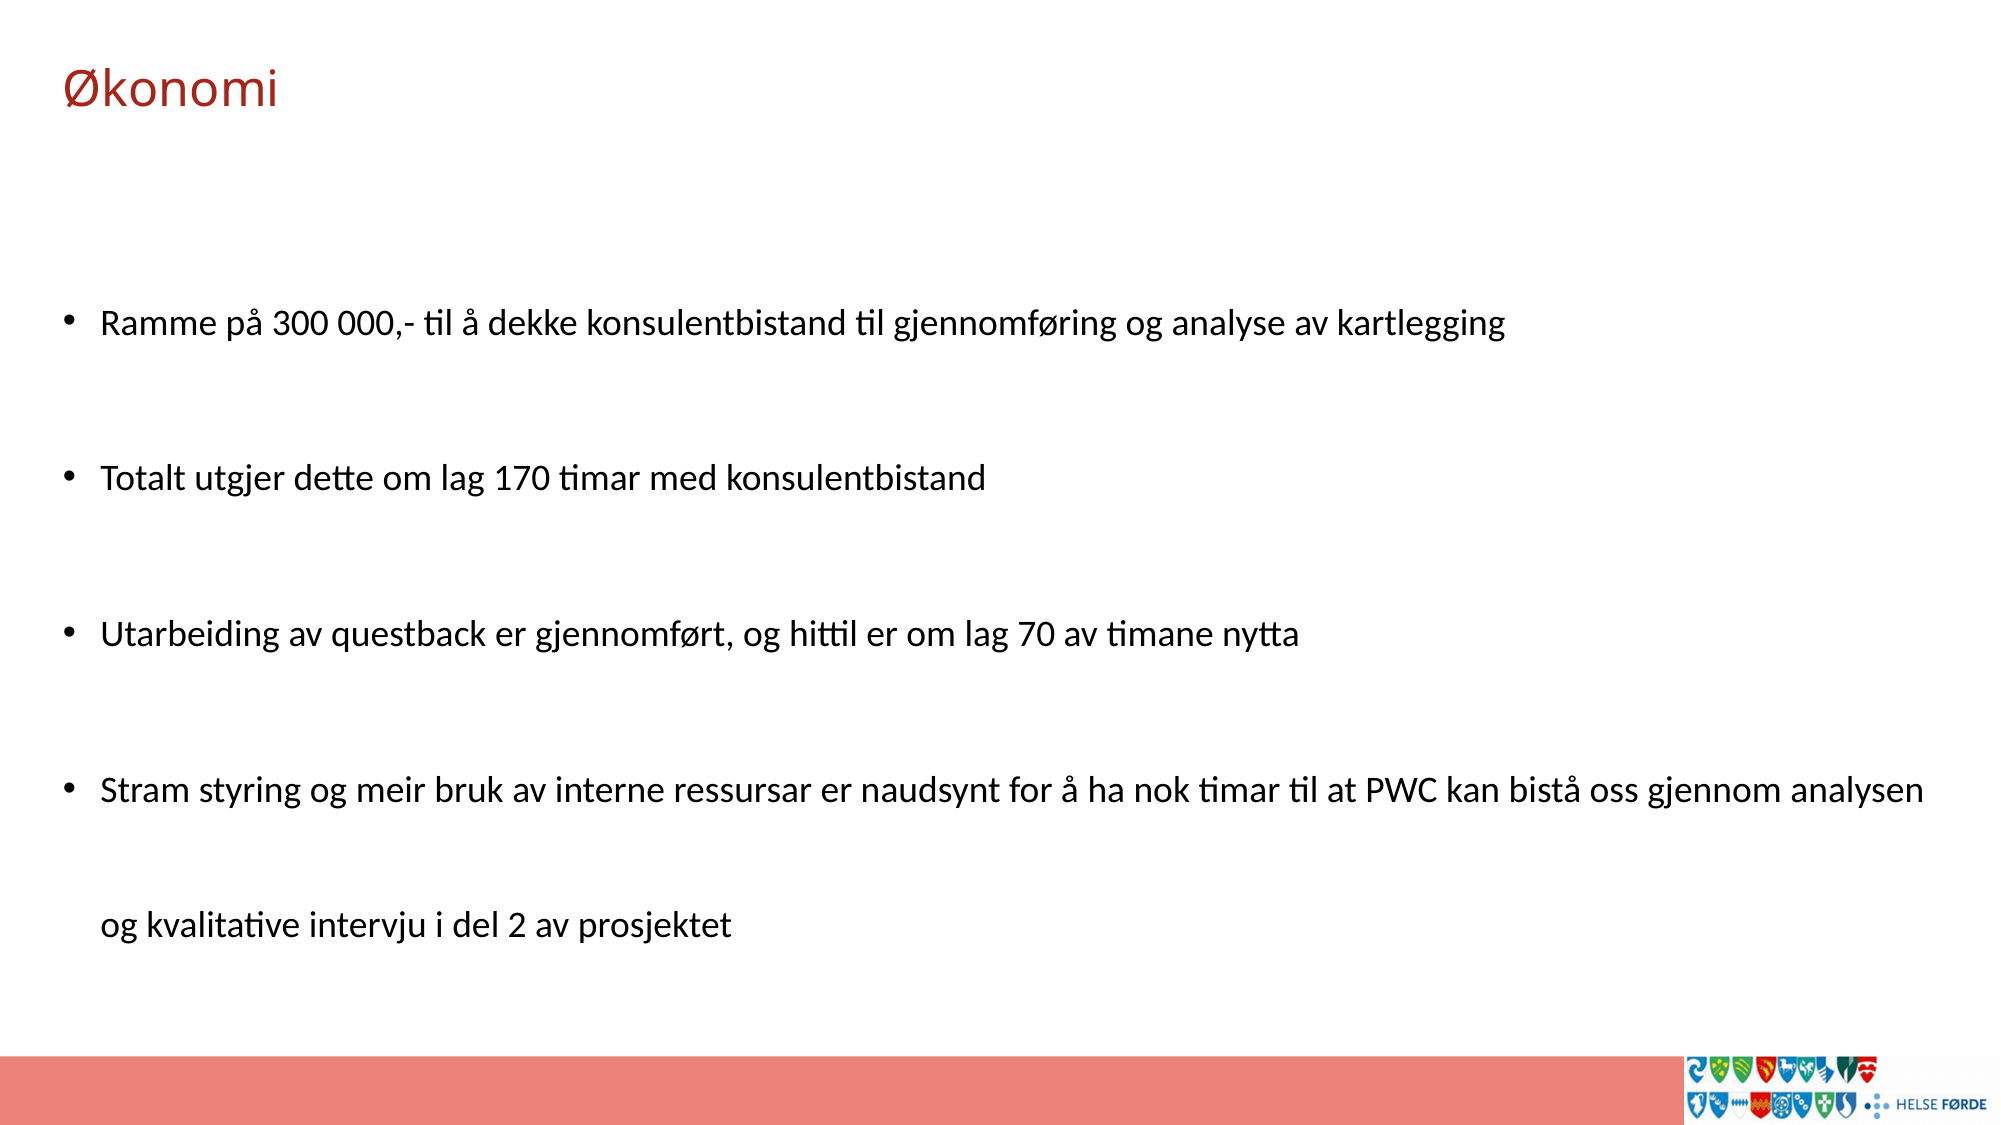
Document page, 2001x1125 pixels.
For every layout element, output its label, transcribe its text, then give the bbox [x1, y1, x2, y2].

list Ramme på 300 000,- til å dekke konsulentbistand til gjennomføring og analyse av kartlegging Totalt utgjer dette om lag 170 timar med konsulentbistand Utarbeiding av questback er gjennomført, og hittil er om lag 70 av timane nytta Stram styring og meir bruk av interne ressursar er naudsynt for å ha nok timar til at PWC kan bistå oss gjennom analysen og kvalitative intervju i del 2 av prosjektet [47, 200, 1960, 1014]
title Økonomi [47, 42, 1960, 140]
picture [1684, 1054, 2000, 1125]
